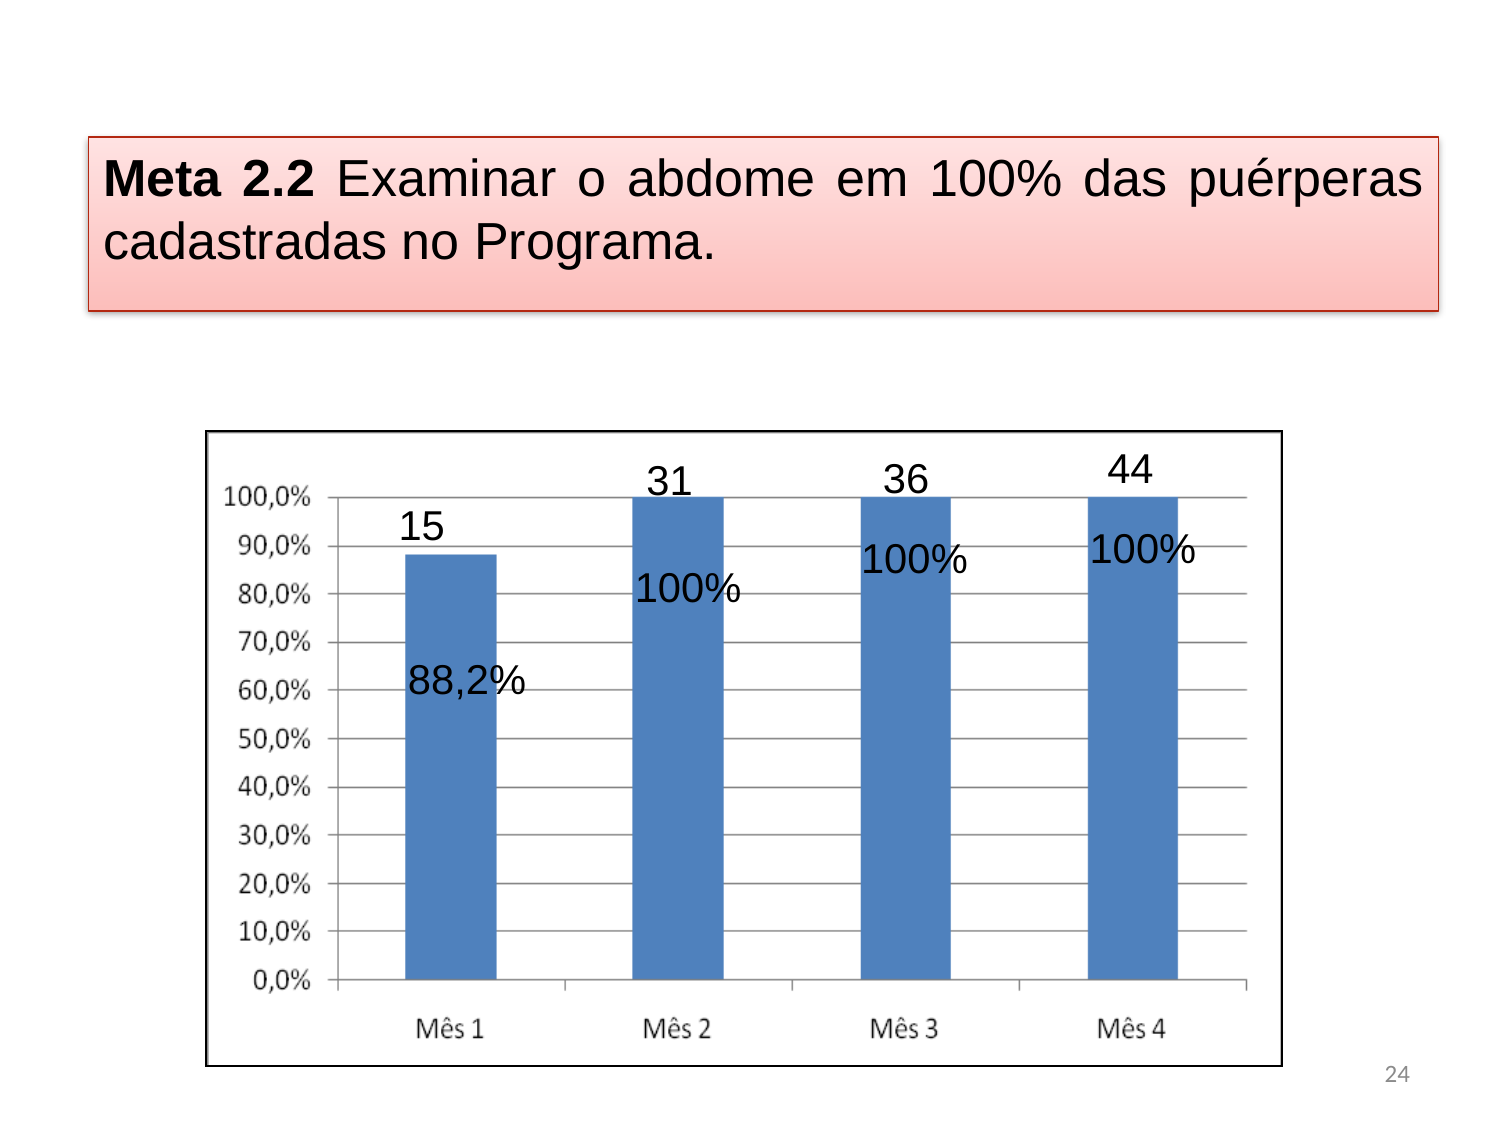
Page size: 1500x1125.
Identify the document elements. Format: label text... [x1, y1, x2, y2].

slide_number 24 [1074, 1042, 1425, 1103]
picture [206, 431, 1282, 1065]
list Meta 2.2 Examinar o abdome em 100% das puérperas cadastradas no Programa. [88, 136, 1439, 312]
